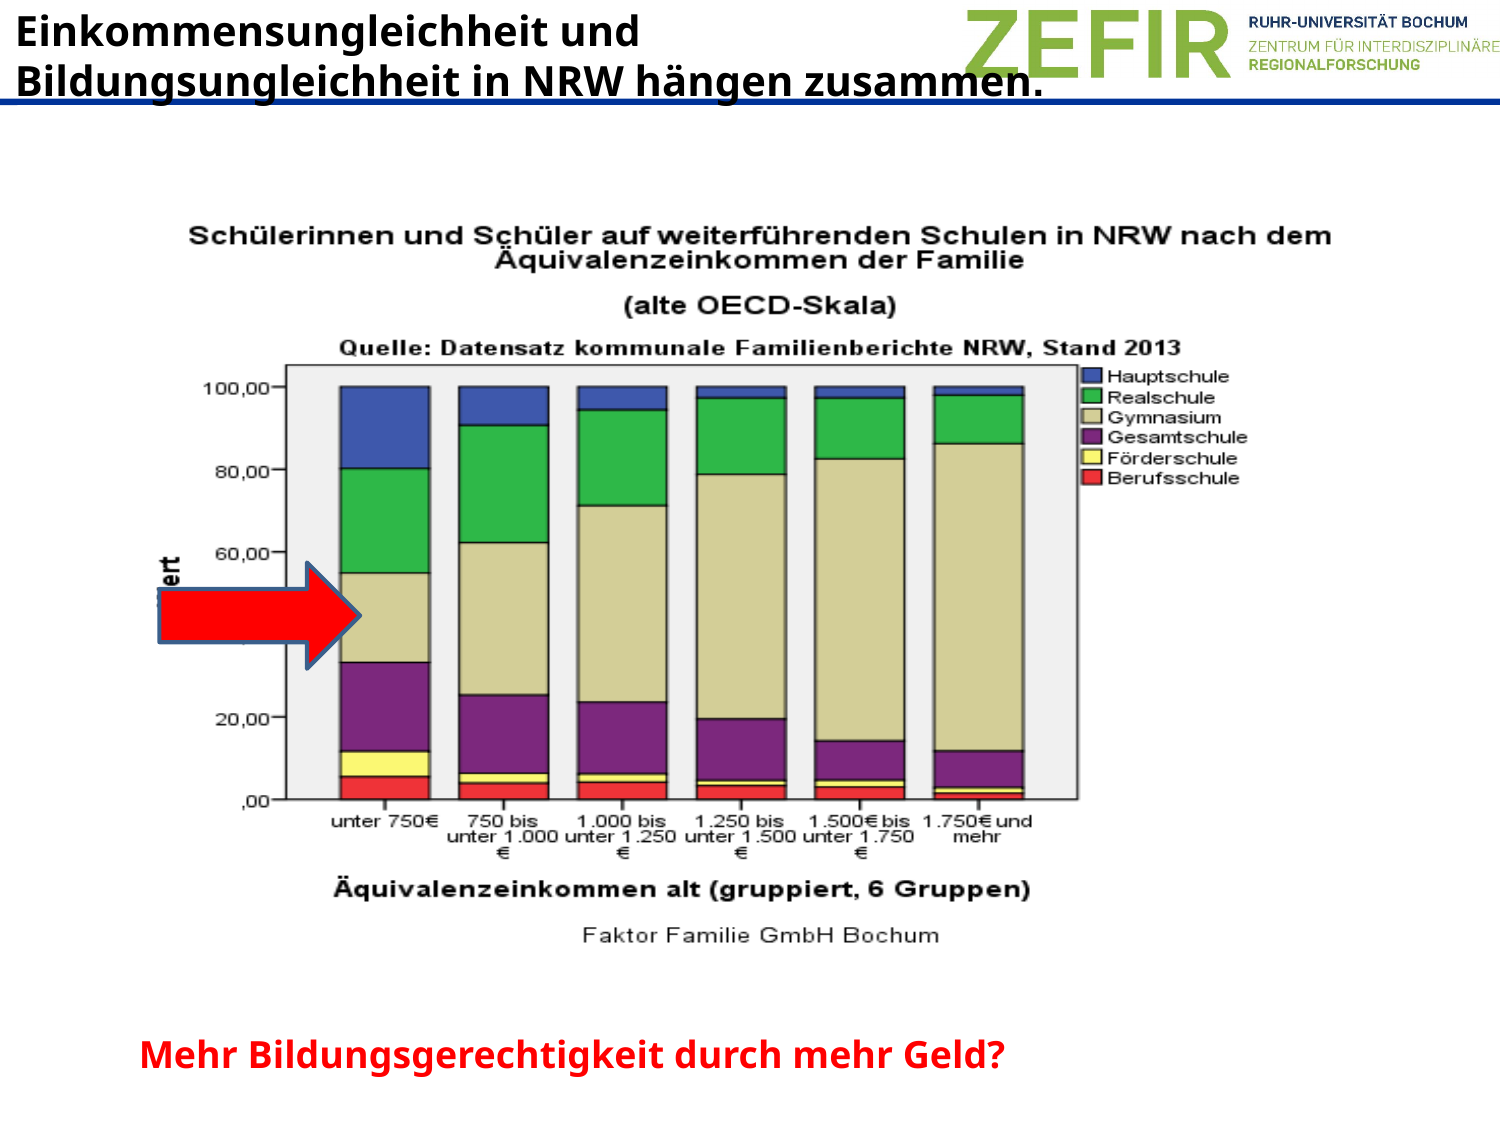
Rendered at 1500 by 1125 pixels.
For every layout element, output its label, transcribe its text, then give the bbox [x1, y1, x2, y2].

picture [1247, 0, 1500, 78]
picture [121, 199, 1400, 965]
text_box Einkommensungleichheit und Bildungsungleichheit in NRW hängen zusammen. [0, 0, 1247, 148]
text_box Mehr Bildungsgerechtigkeit durch mehr Geld? [123, 1023, 1400, 1083]
